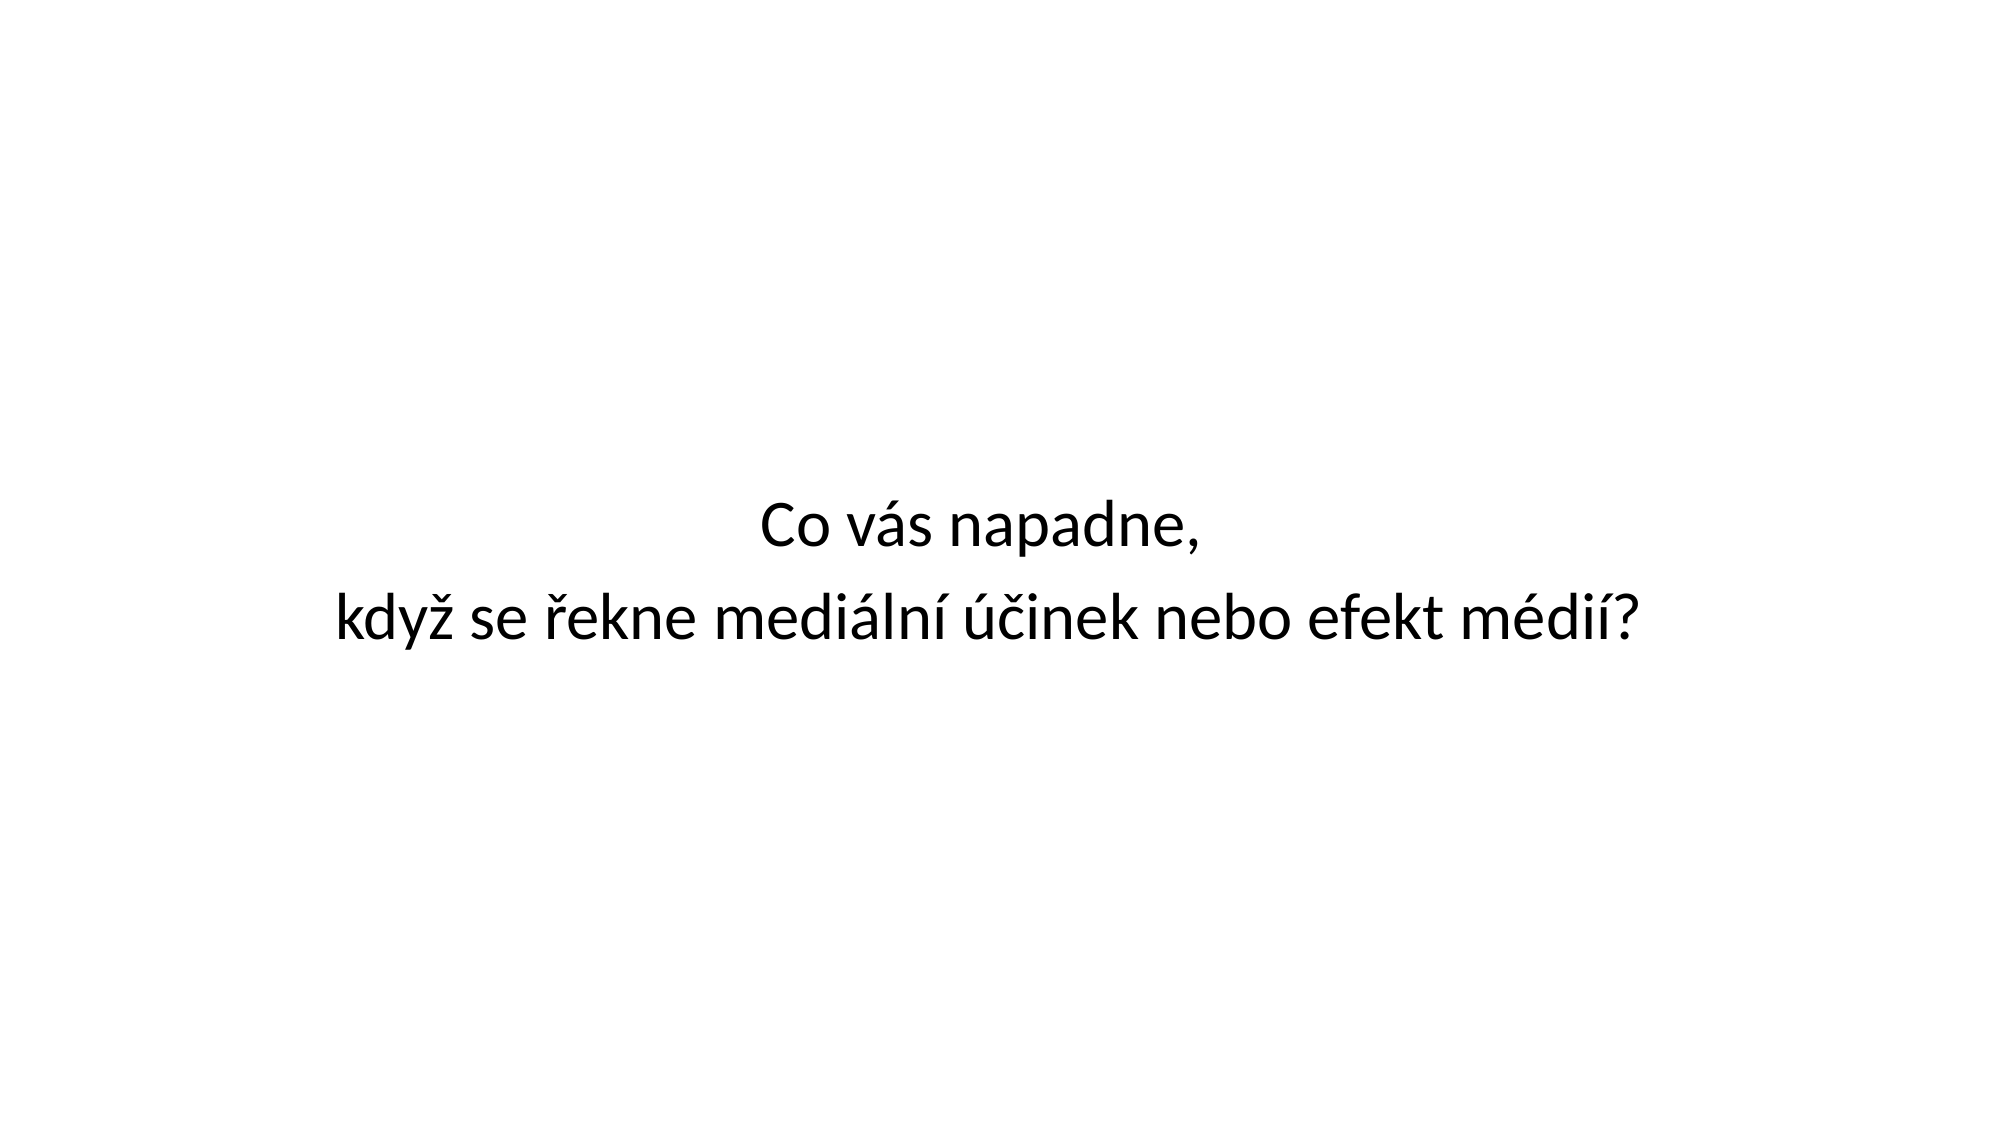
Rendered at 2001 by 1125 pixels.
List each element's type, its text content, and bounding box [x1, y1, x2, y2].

list Co vás napadne, když se řekne mediální účinek nebo efekt médií? [126, 223, 1852, 938]
